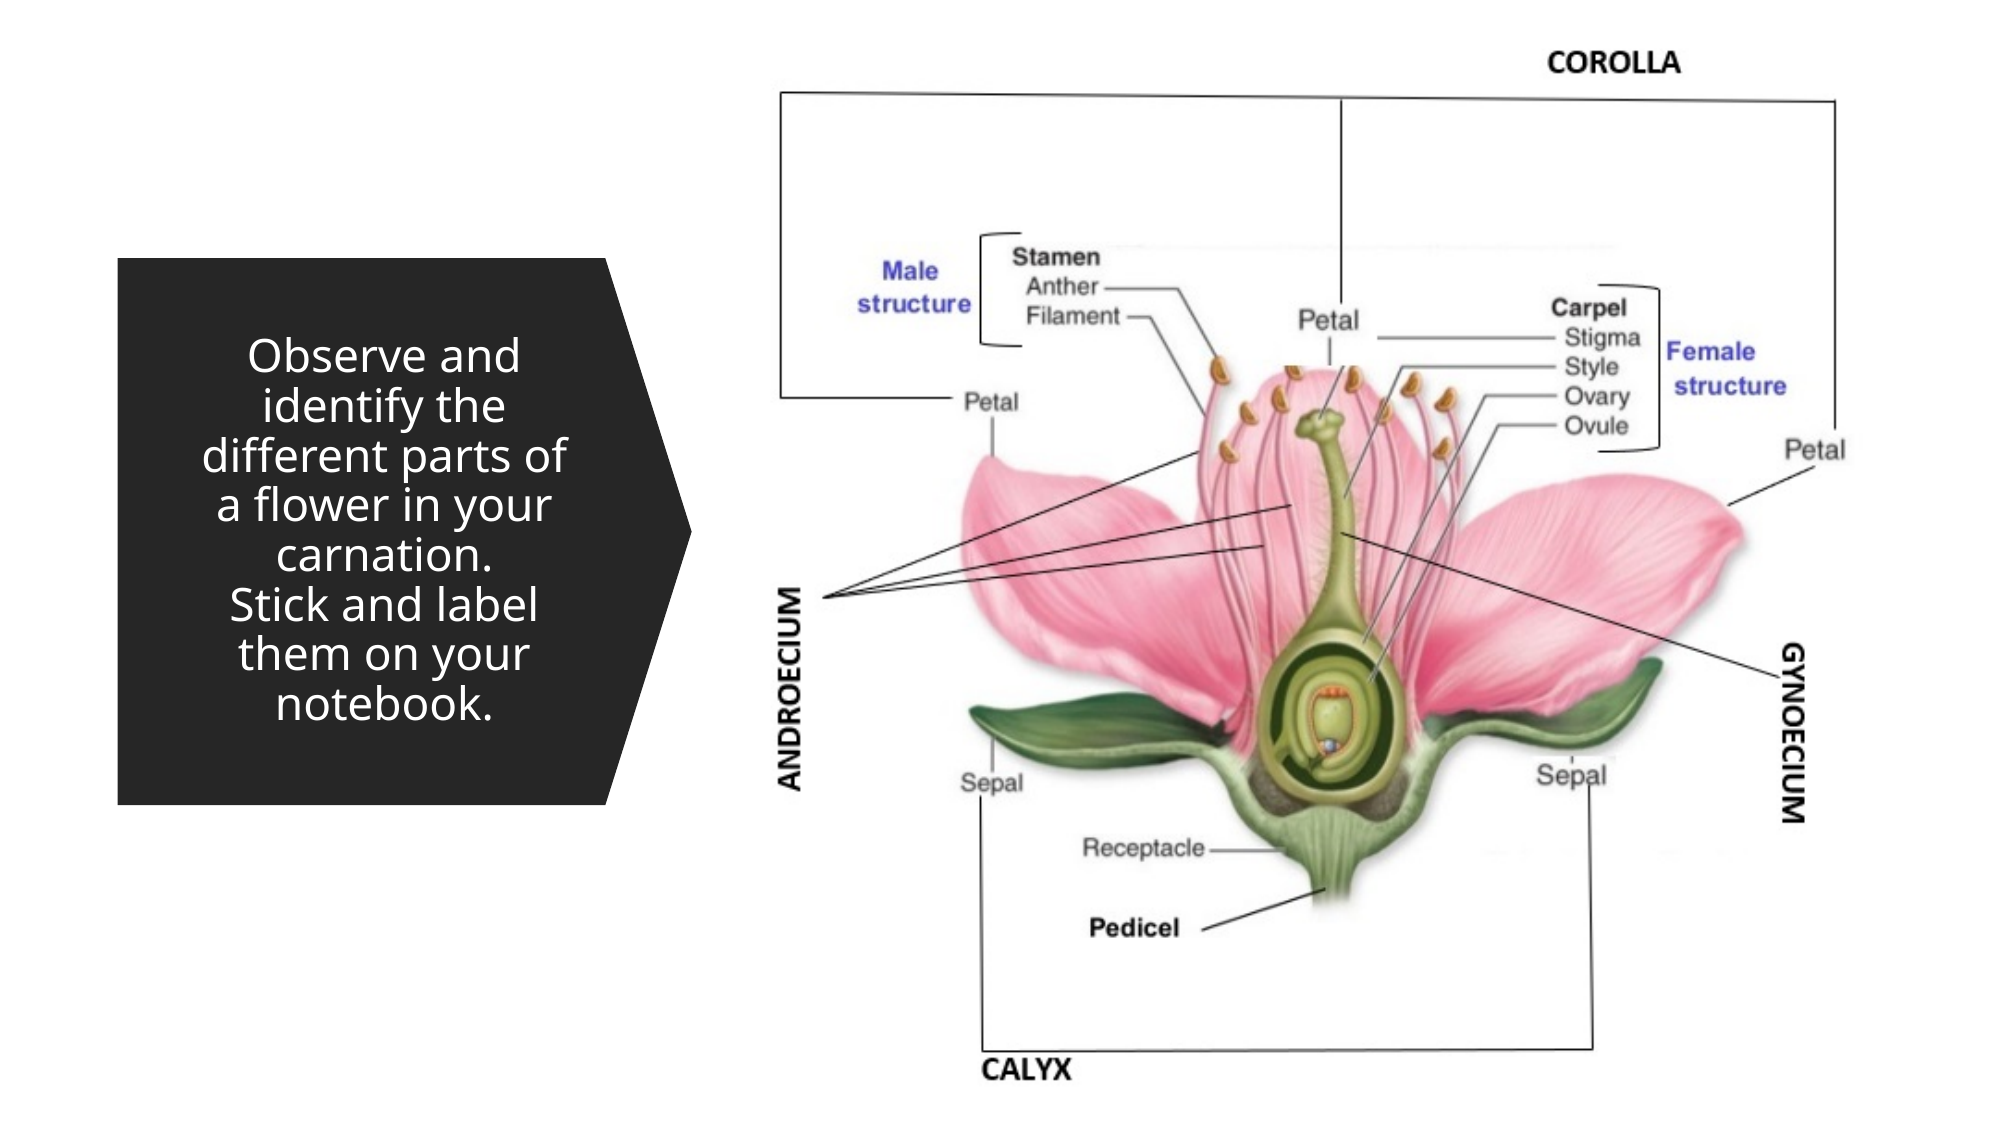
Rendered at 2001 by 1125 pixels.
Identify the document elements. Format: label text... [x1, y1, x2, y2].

text_box [116, 257, 693, 807]
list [697, 5, 1964, 1125]
title Observe and identify the different parts of a flower in your carnation. Stick and label them on your notebook. [168, 322, 601, 741]
